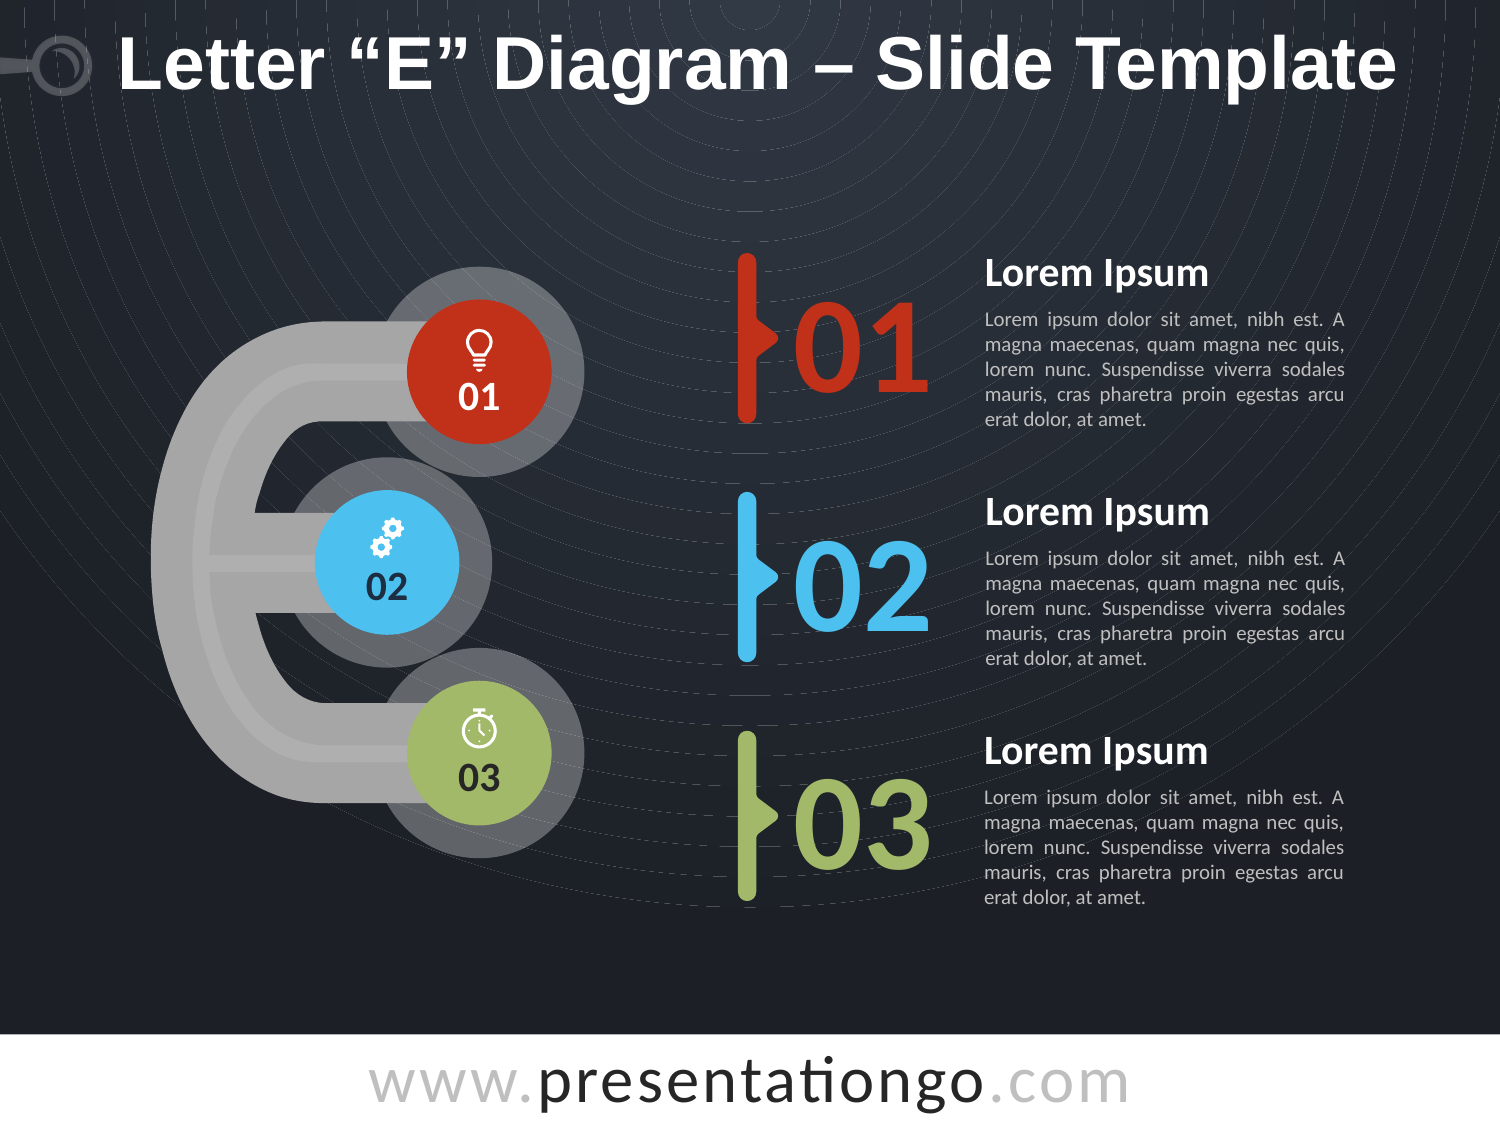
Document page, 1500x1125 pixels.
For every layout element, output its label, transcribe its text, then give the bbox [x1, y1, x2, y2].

text_box 02 [779, 486, 949, 666]
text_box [985, 236, 1346, 440]
text_box 02 [314, 490, 460, 635]
text_box [737, 491, 779, 663]
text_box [370, 517, 404, 558]
title Letter “E” Diagram – Slide Template [103, 17, 1500, 139]
text_box 01 [406, 299, 552, 445]
text_box 01 [779, 247, 949, 427]
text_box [984, 714, 1345, 918]
text_box [150, 321, 426, 804]
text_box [454, 703, 504, 754]
text_box [192, 363, 407, 763]
text_box [294, 266, 585, 859]
text_box 03 [779, 725, 949, 905]
text_box [737, 730, 779, 902]
text_box [737, 252, 779, 424]
text_box 03 [406, 680, 552, 826]
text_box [985, 475, 1346, 679]
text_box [454, 325, 504, 375]
